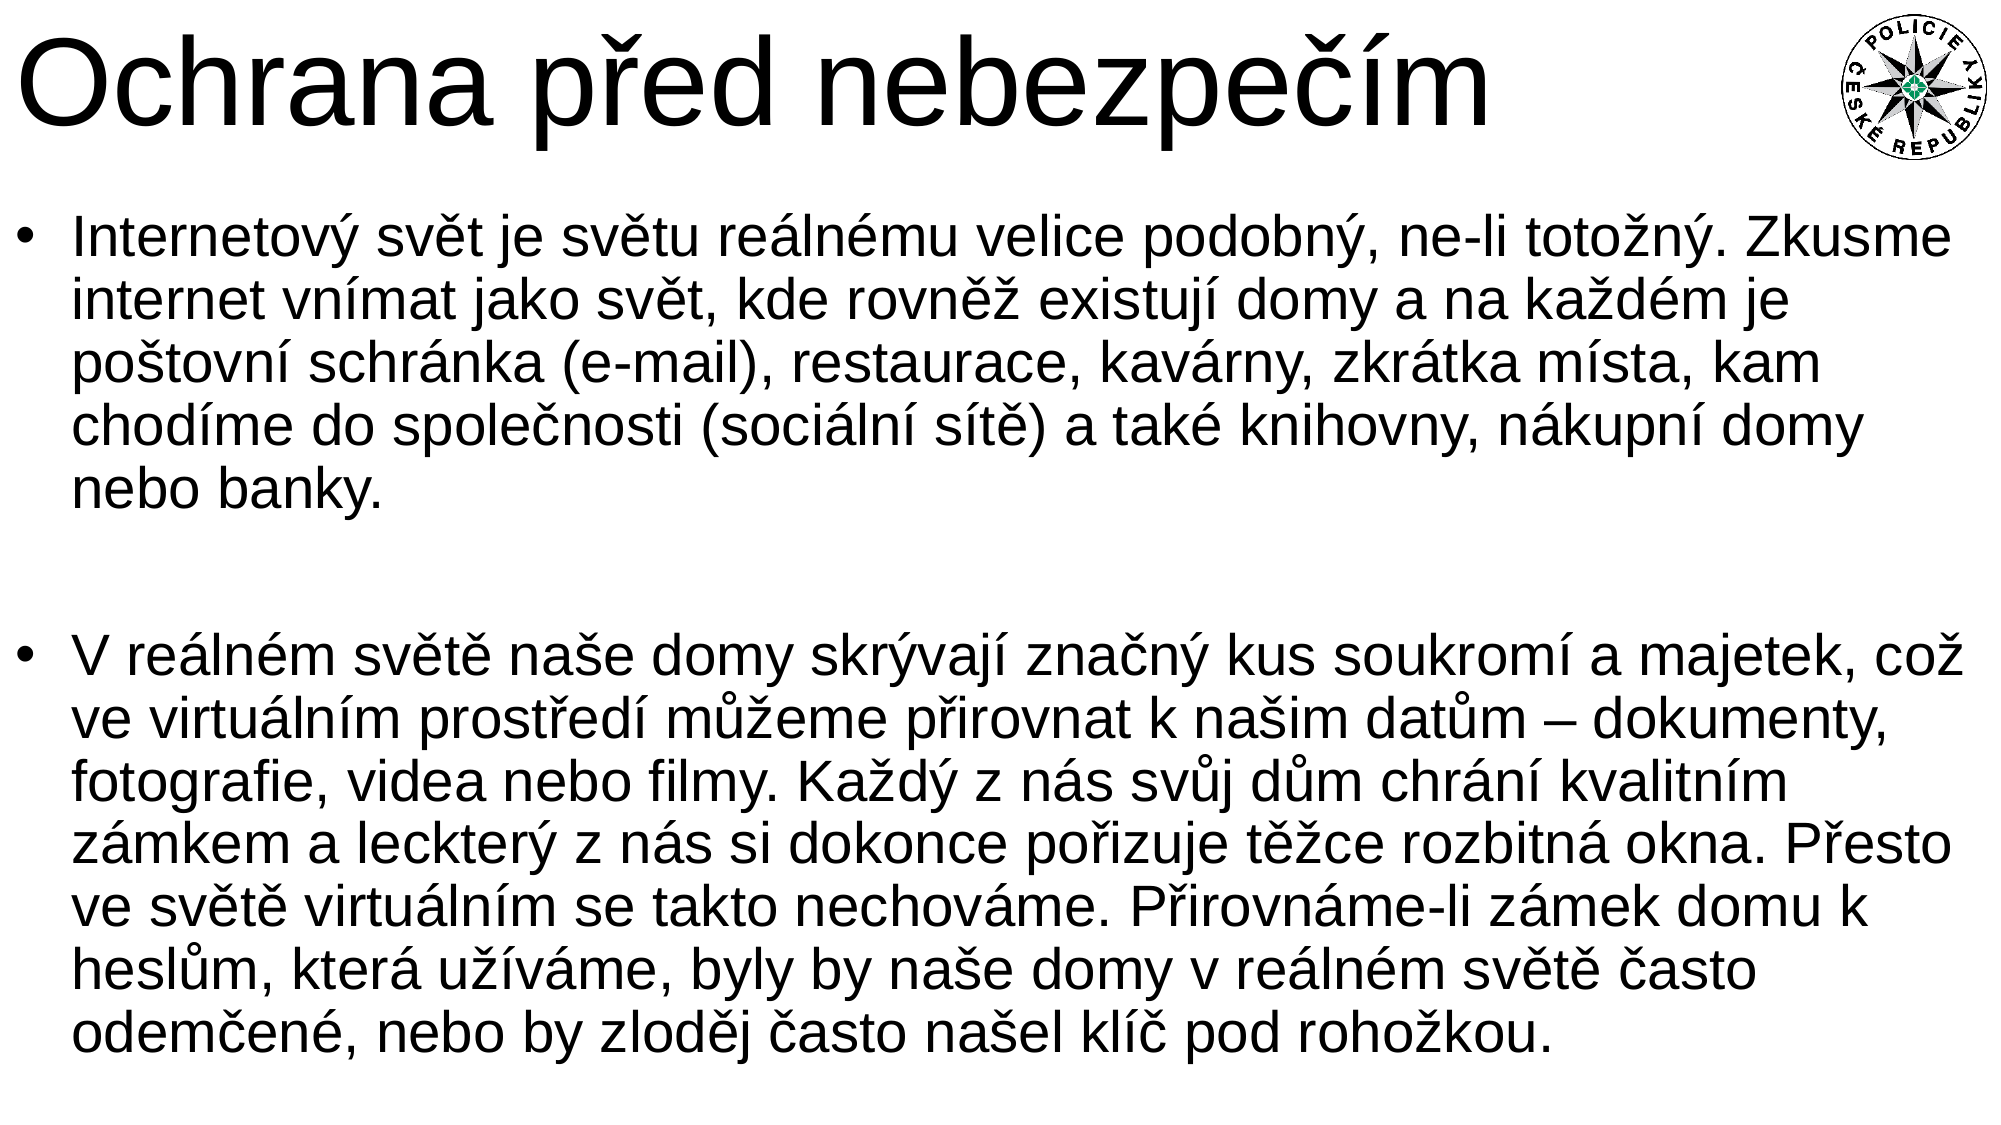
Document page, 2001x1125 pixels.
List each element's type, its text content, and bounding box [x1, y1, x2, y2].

title Ochrana před nebezpečím [0, 0, 1738, 160]
picture [1841, 14, 1987, 160]
subtitle Internetový svět je světu reálnému velice podobný, ne-li totožný. Zkusme internet vnímat jako svět, kde rovněž existují domy a na každém je poštovní schránka (e-mail), restaurace, kavárny, zkrátka místa, kam chodíme do společnosti (sociální sítě) a také knihovny, nákupní domy nebo banky. V reálném světě naše domy skrývají značný kus soukromí a majetek, což ve virtuálním prostředí můžeme přirovnat k našim datům – dokumenty, fotografie, videa nebo filmy. Každý z nás svůj dům chrání kvalitním zámkem a leckterý z nás si dokonce pořizuje těžce rozbitná okna. Přesto ve světě virtuálním se takto nechováme. Přirovnáme-li zámek domu k heslům, která užíváme, byly by naše domy v reálném světě často odemčené, nebo by zloděj často našel klíč pod rohožkou. [0, 199, 2000, 1125]
